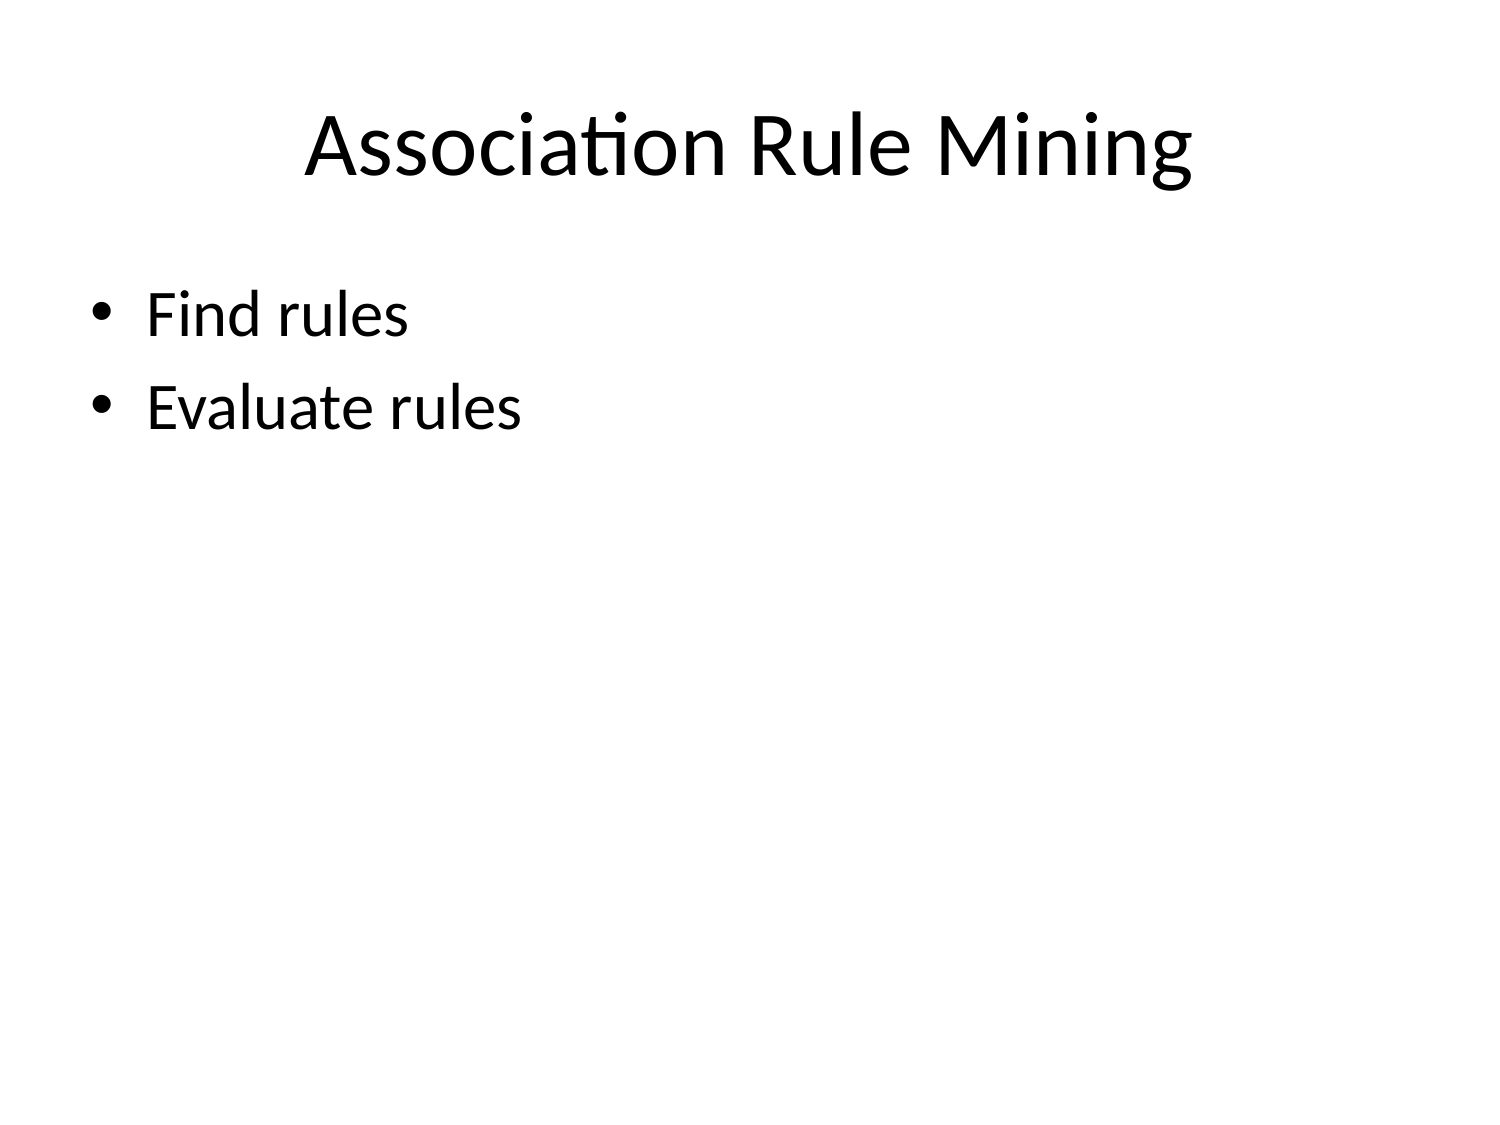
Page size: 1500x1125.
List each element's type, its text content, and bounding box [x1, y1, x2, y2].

title Association Rule Mining [75, 45, 1425, 233]
list Find rules Evaluate rules [75, 262, 1425, 1005]
